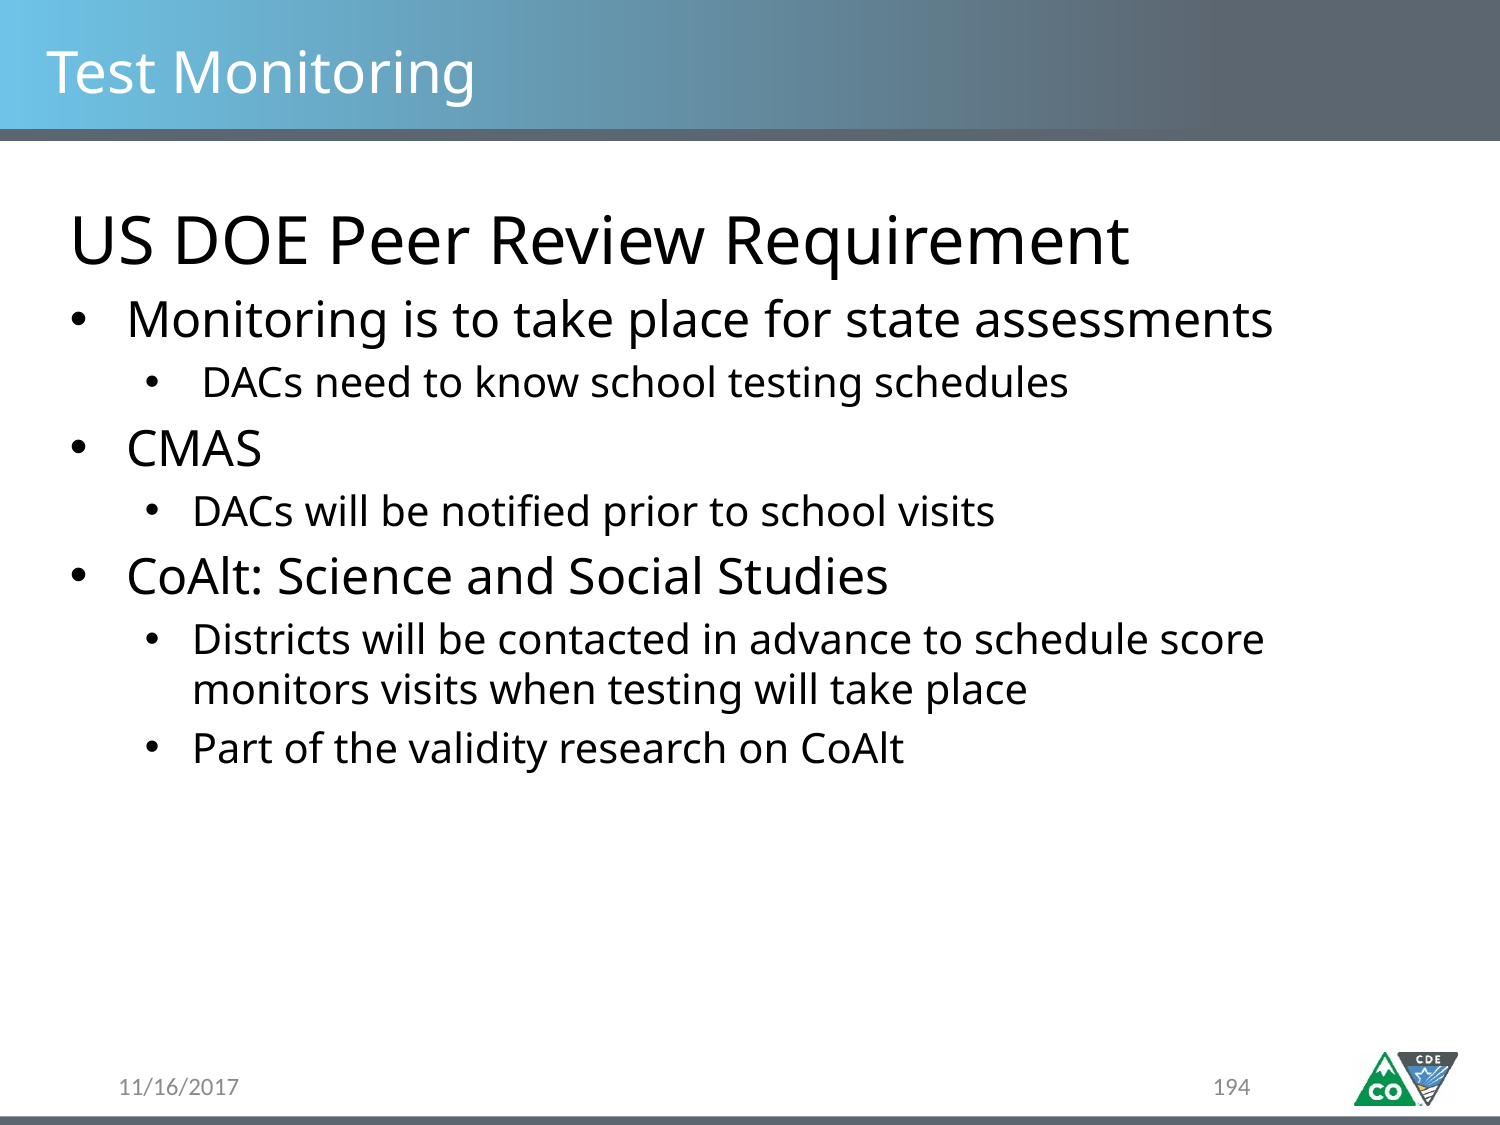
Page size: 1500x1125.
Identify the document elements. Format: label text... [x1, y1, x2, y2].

picture [1354, 1052, 1458, 1106]
title Test Monitoring [31, 31, 1466, 117]
text_box US DOE Peer Review Requirement Monitoring is to take place for state assessments DACs need to know school testing schedules CMAS DACs will be notified prior to school visits CoAlt: Science and Social Studies Districts will be contacted in advance to schedule score monitors visits when testing will take place Part of the validity research on CoAlt [54, 190, 1443, 1016]
